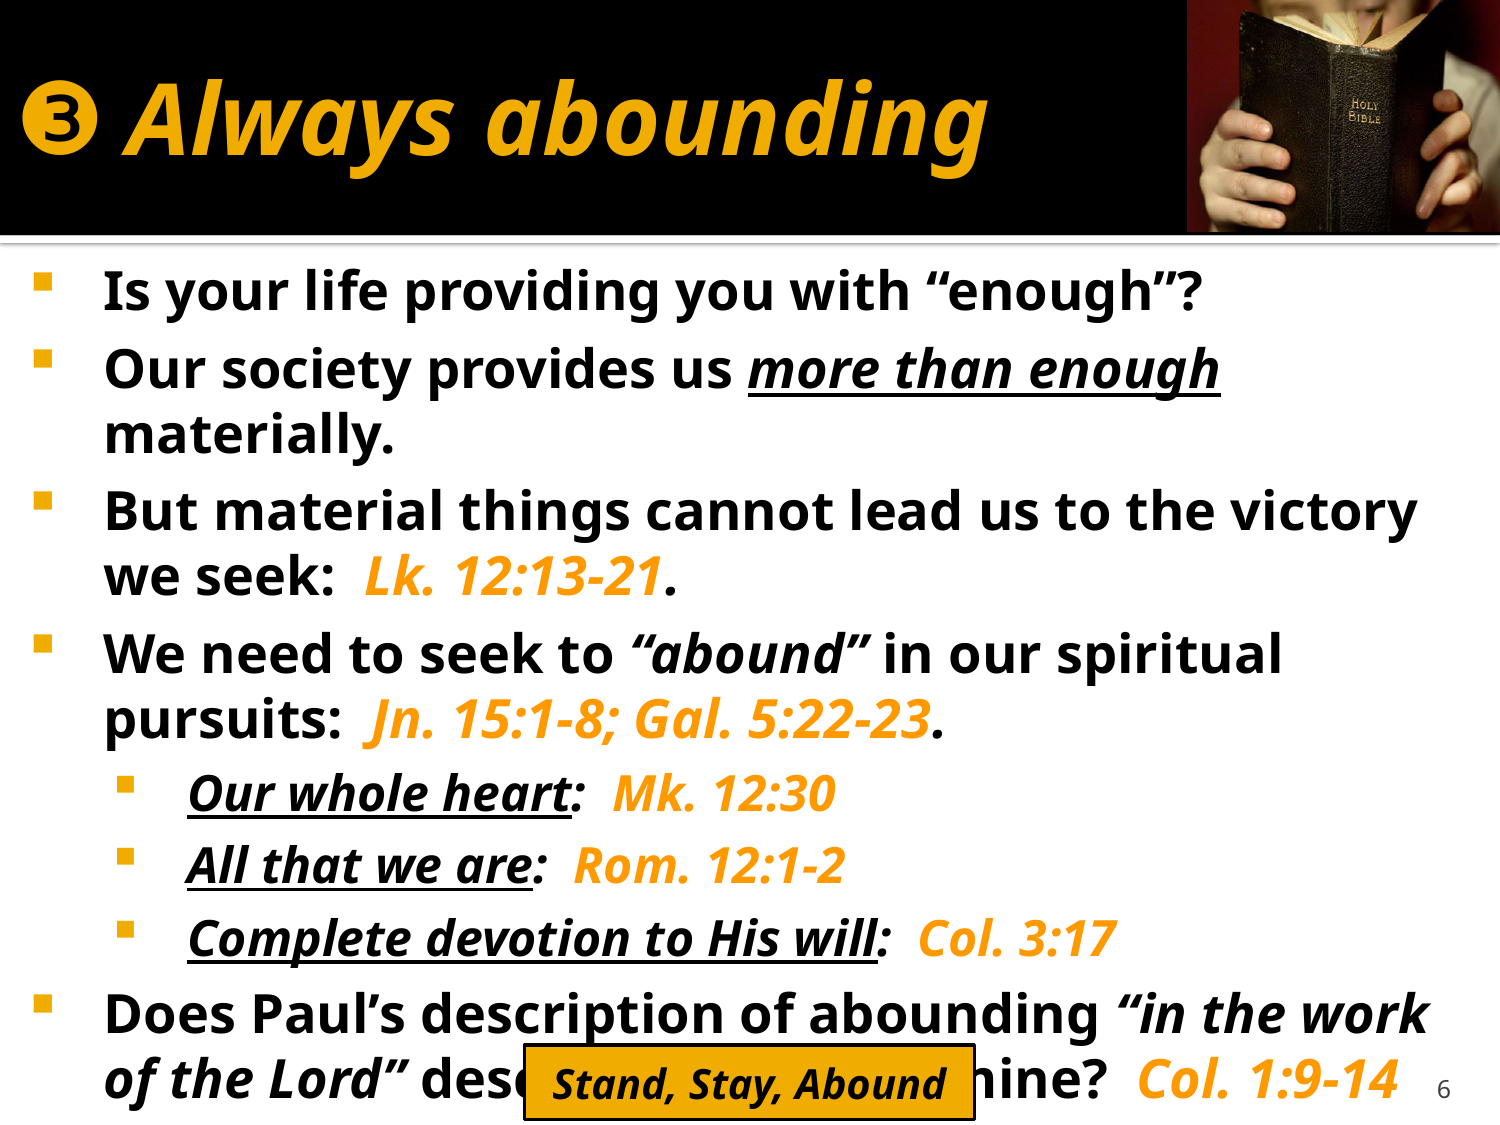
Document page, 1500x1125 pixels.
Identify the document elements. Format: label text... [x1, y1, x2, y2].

slide_number 6 [1345, 1062, 1467, 1108]
list Is your life providing you with “enough”? Our society provides us more than enough materially. But material things cannot lead us to the victory we seek: Lk. 12:13-21. We need to seek to “abound” in our spiritual pursuits: Jn. 15:1-8; Gal. 5:22-23. Our whole heart: Mk. 12:30 All that we are: Rom. 12:1-2 Complete devotion to His will: Col. 3:17 Does Paul’s description of abounding “in the work of the Lord” describe yours and mine? Col. 1:9-14 [0, 241, 1500, 1125]
picture [1187, 0, 1500, 232]
title Always abounding [0, 0, 1175, 231]
text_box Stand, Stay, Abound [520, 1041, 978, 1124]
